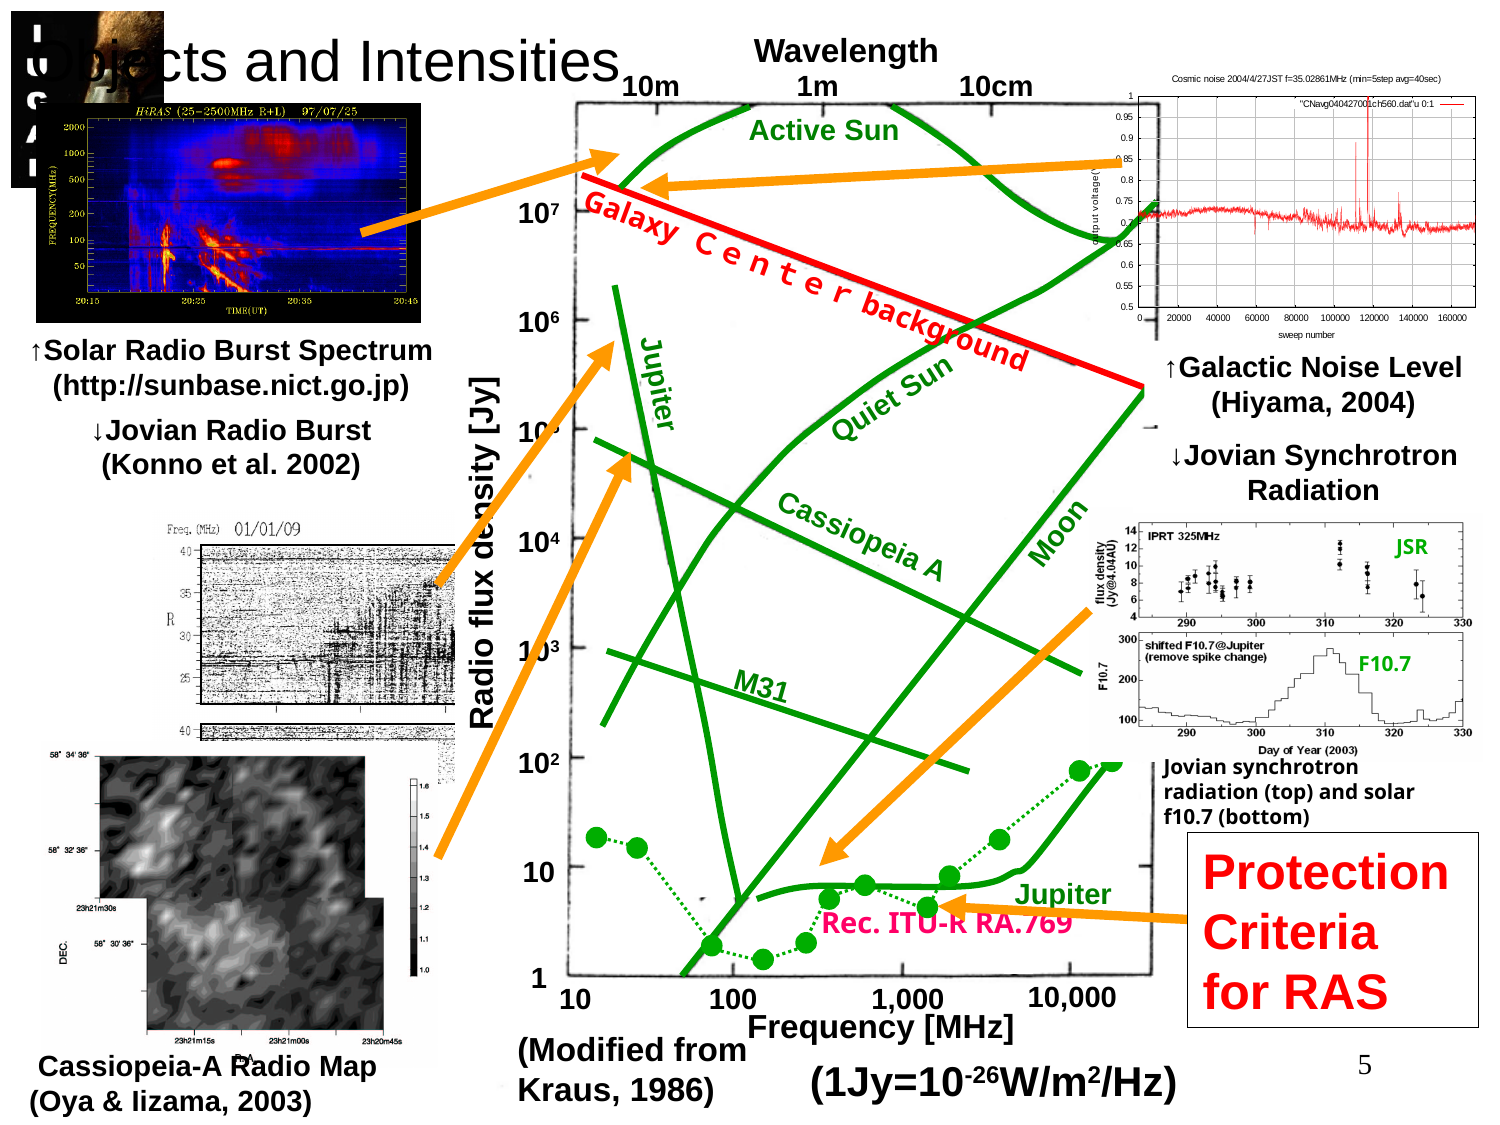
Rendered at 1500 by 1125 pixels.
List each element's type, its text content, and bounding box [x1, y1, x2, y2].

title Objects and Intensities [0, 12, 652, 105]
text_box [41, 741, 438, 1068]
picture [11, 103, 421, 323]
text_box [451, 22, 1191, 1116]
text_box Protection Criteria for RAS [1196, 832, 1479, 1028]
text_box ↓Jovian Synchrotron Radiation [1196, 428, 1495, 514]
text_box ↓Jovian Radio Burst (Konno et al. 2002) [62, 403, 400, 458]
picture [12, 459, 451, 784]
text_box ↑Galactic Noise Level (Hiyama, 2004) [1196, 349, 1483, 426]
slide_number 5 [1196, 1028, 1388, 1101]
picture [1081, 62, 1493, 341]
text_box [1089, 507, 1484, 812]
text_box ↑Solar Radio Burst Spectrum (http://sunbase.nict.go.jp) [12, 323, 446, 409]
text_box Cassiopeia-A Radio Map (Oya & Iizama, 2003) [14, 1035, 393, 1125]
